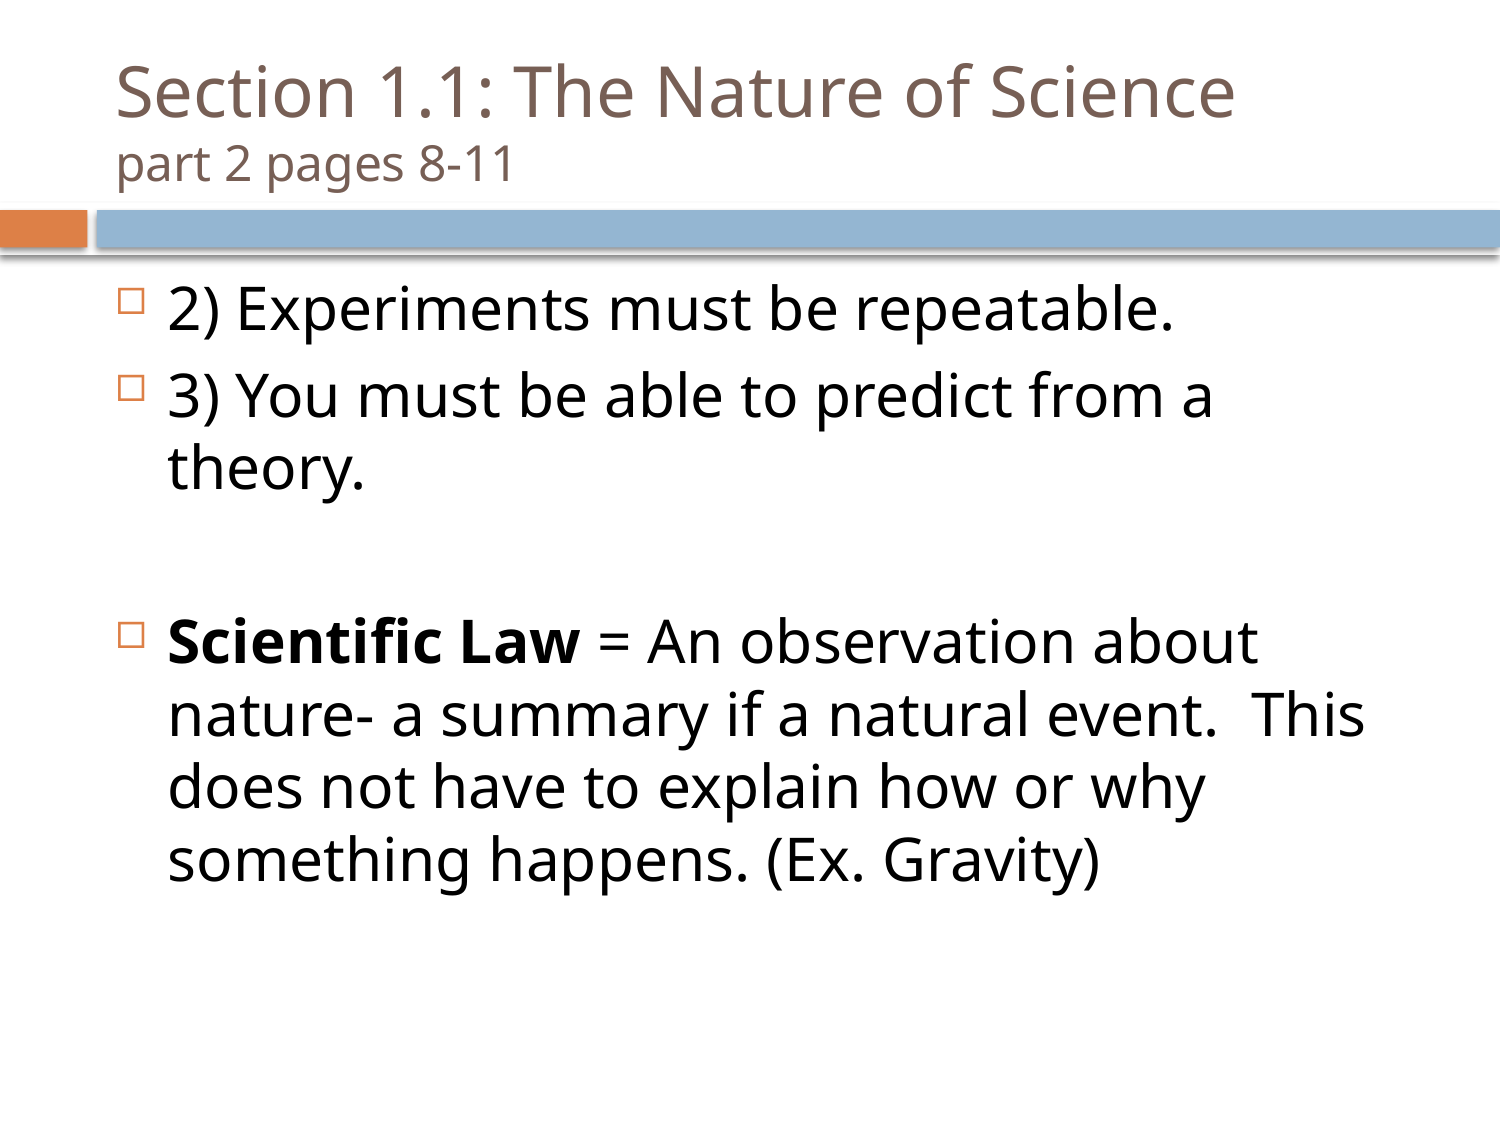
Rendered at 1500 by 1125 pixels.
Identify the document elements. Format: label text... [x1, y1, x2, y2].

title Section 1.1: The Nature of Science part 2 pages 8-11 [100, 37, 1438, 200]
list 2) Experiments must be repeatable. 3) You must be able to predict from a theory. Scientific Law = An observation about nature- a summary if a natural event. This does not have to explain how or why something happens. (Ex. Gravity) [100, 262, 1438, 1000]
